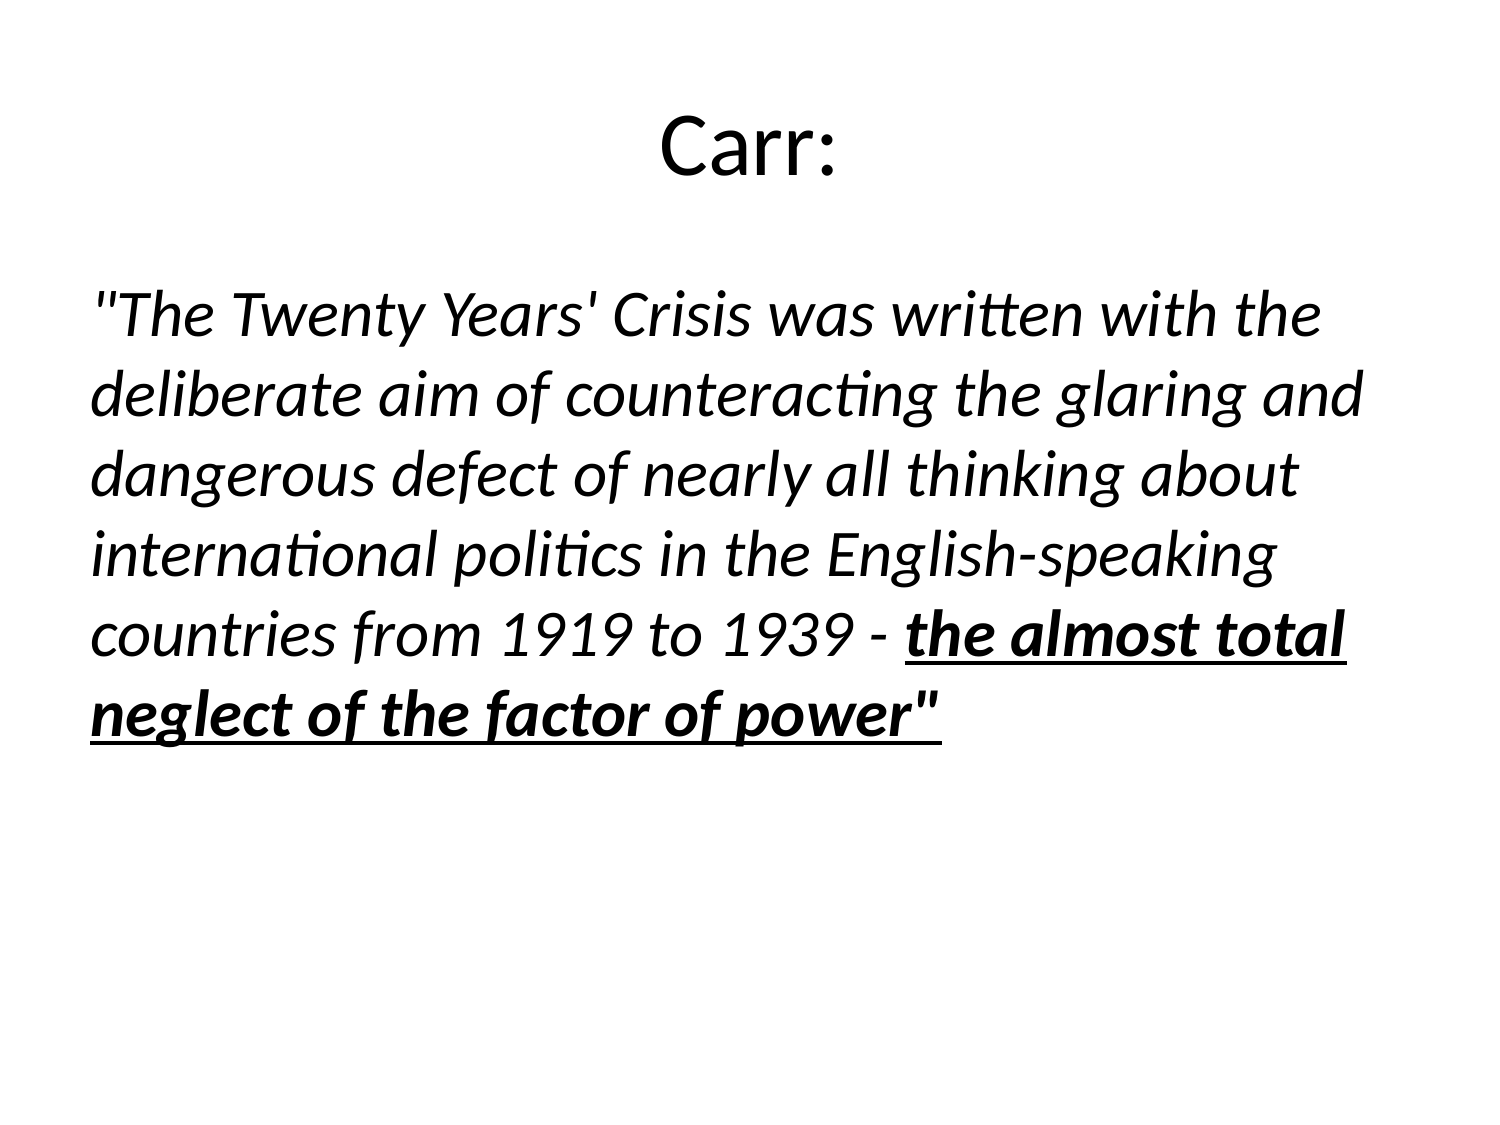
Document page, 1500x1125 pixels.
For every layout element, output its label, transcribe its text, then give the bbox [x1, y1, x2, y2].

list "The Twenty Years' Crisis was written with the deliberate aim of counteracting the glaring and dangerous defect of nearly all thinking about international politics in the English-speaking countries from 1919 to 1939 - the almost total neglect of the factor of power" [75, 262, 1425, 1005]
title Carr: [75, 45, 1425, 233]
